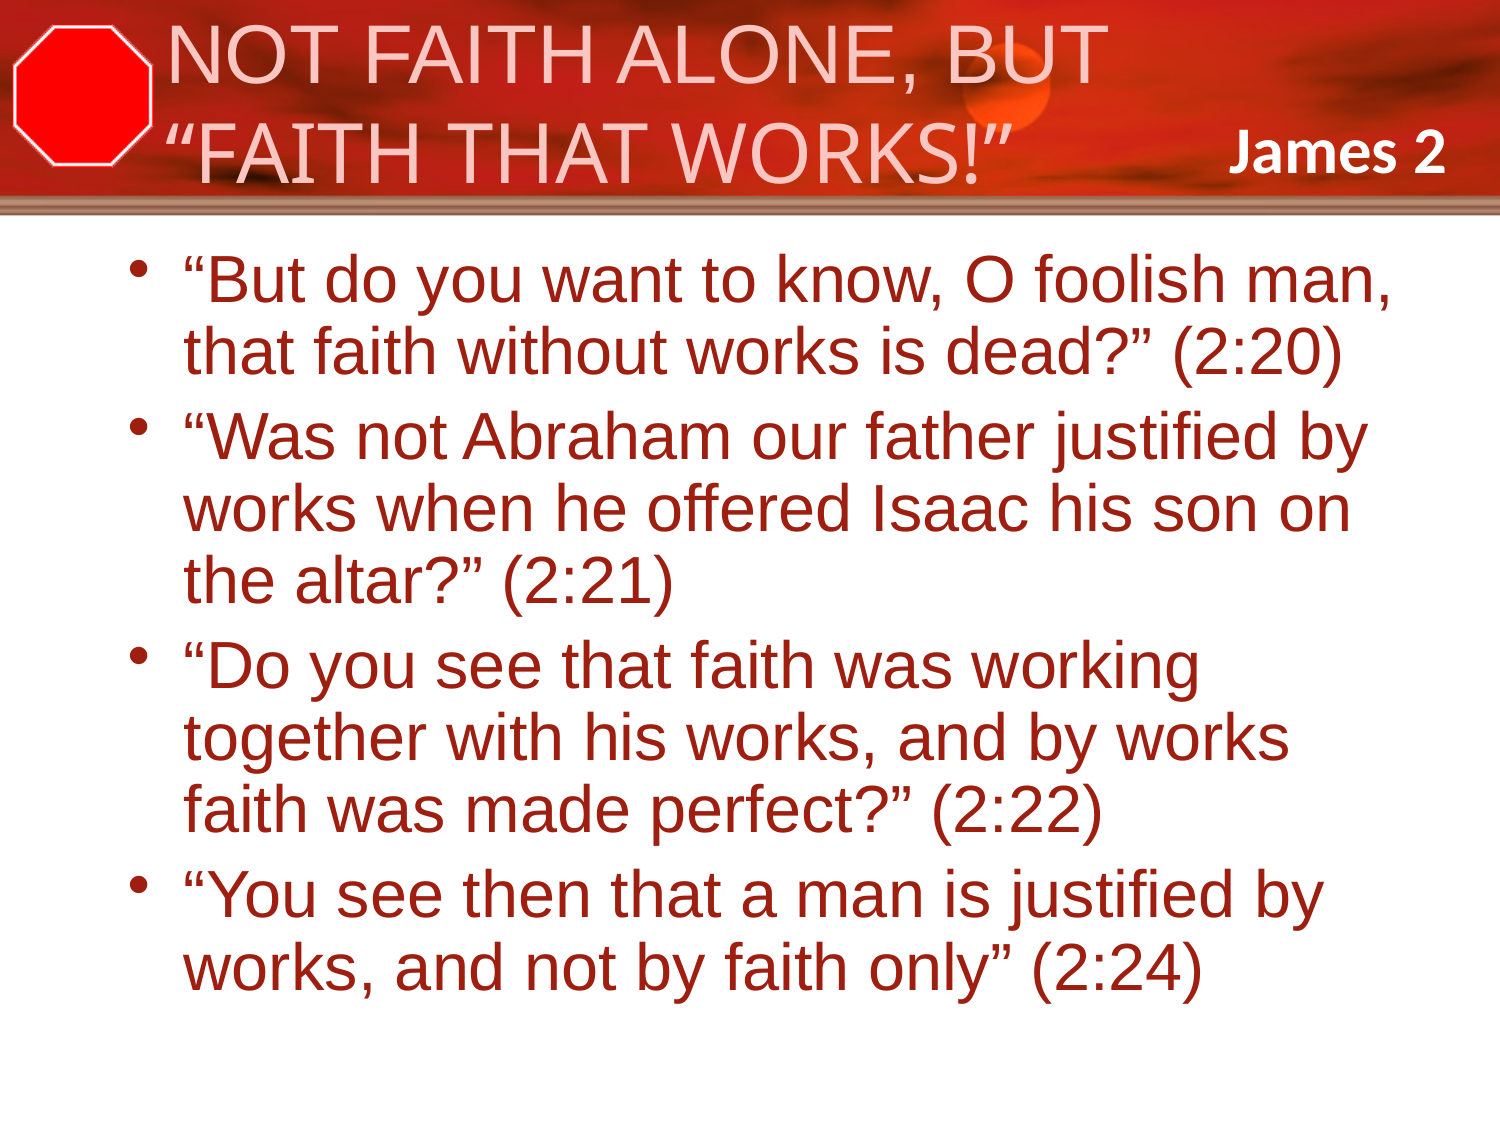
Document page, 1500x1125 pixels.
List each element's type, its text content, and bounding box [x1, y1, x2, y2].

title NOT FAITH ALONE, BUT “FAITH THAT WORKS!” [150, 12, 1388, 188]
text_box James 2 [1087, 99, 1463, 195]
picture [0, 0, 1500, 1125]
list “But do you want to know, O foolish man, that faith without works is dead?” (2:20) “Was not Abraham our father justified by works when he offered Isaac his son on the altar?” (2:21) “Do you see that faith was working together with his works, and by works faith was made perfect?” (2:22) “You see then that a man is justified by works, and not by faith only” (2:24) [112, 237, 1438, 1025]
